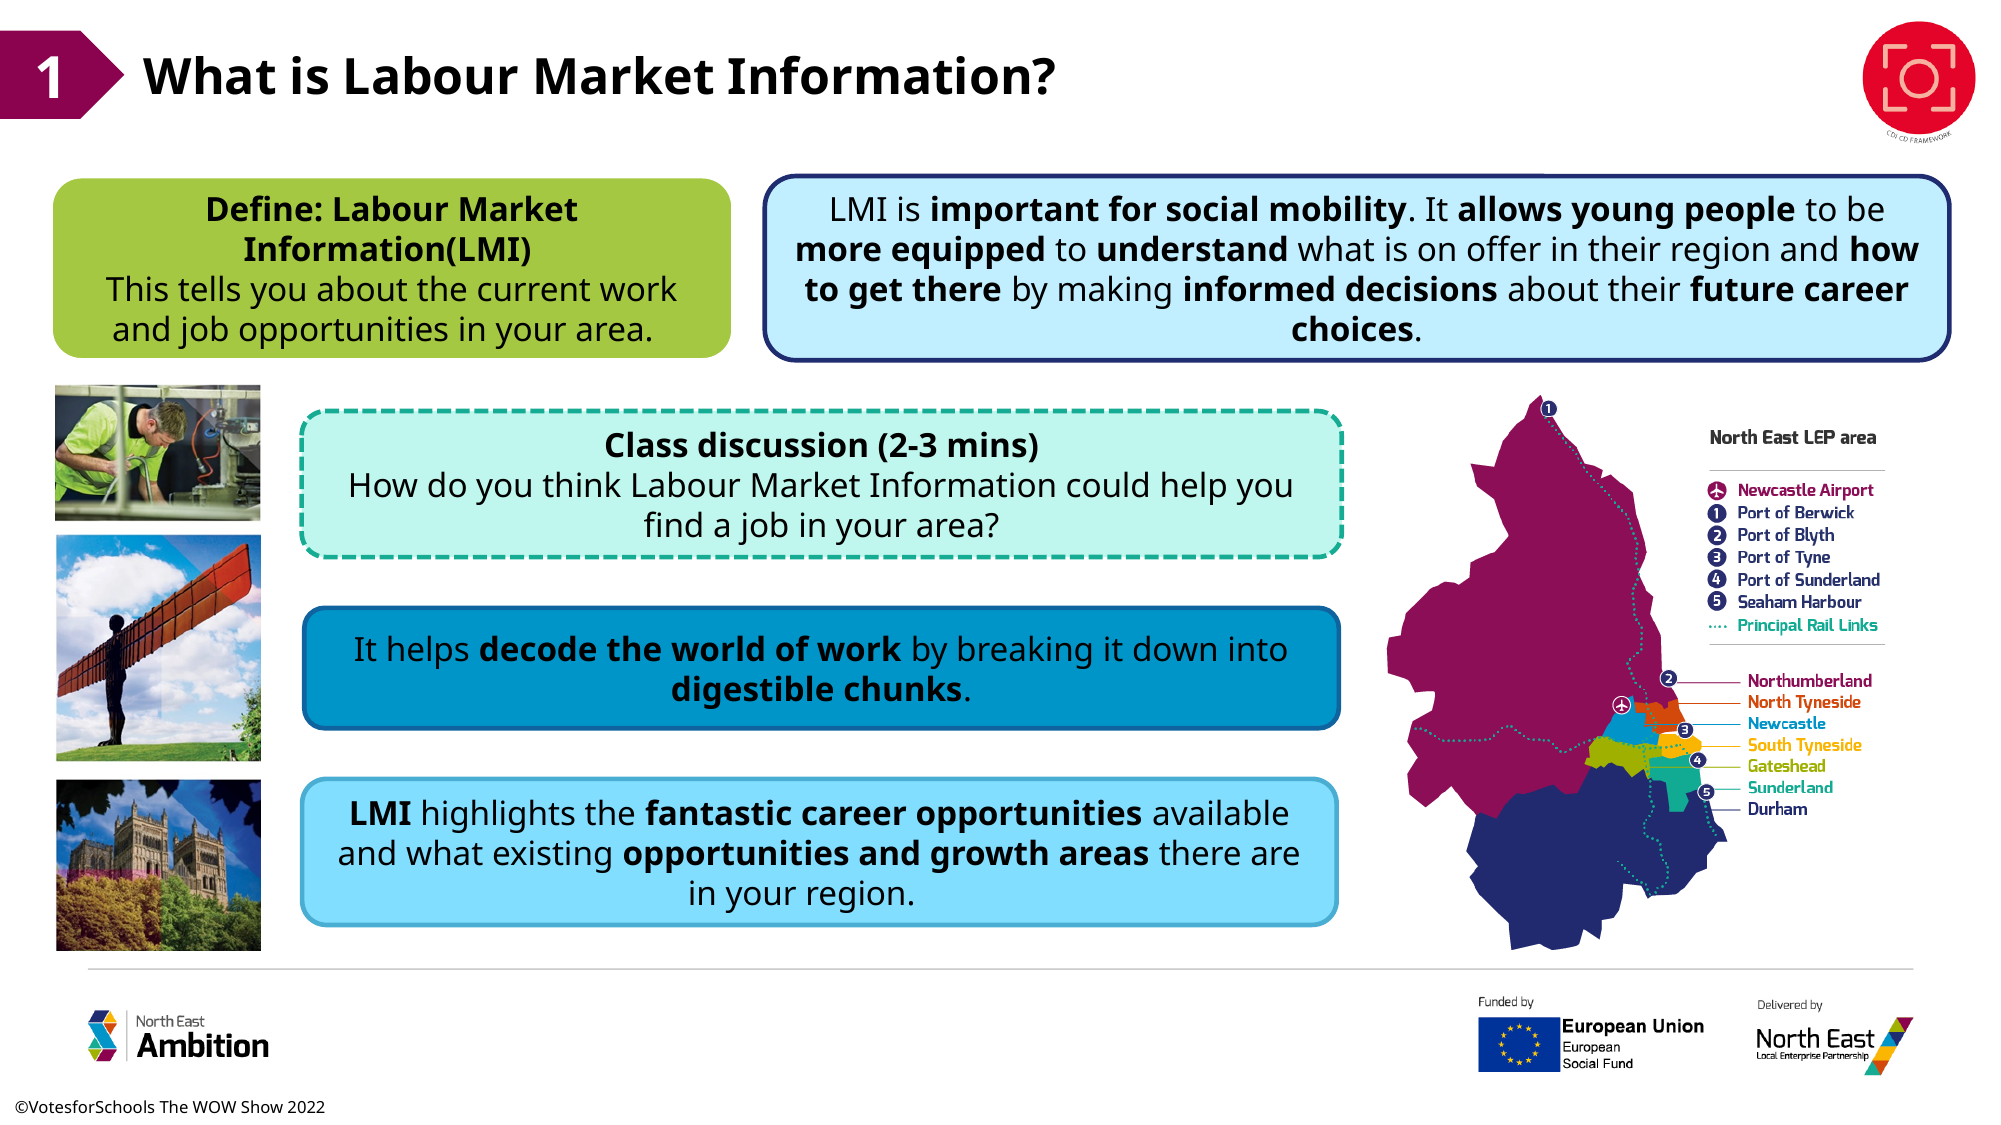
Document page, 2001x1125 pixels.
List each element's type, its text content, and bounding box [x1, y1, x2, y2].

text_box LMI is important for social mobility. It allows young people to be more equipped to understand what is on offer in their region and how to get there by making informed decisions about their future career choices. [763, 175, 1951, 362]
text_box It helps decode the world of work by breaking it down into digestible chunks. [303, 606, 1337, 730]
text_box Define: Labour Market Information(LMI) This tells you about the current work and job opportunities in your area. [49, 175, 735, 362]
text_box ©VotesforSchools The WOW Show 2022 [0, 1089, 443, 1125]
picture [0, 0, 2001, 1125]
text_box What is Labour Market Information? [128, 30, 1442, 119]
text_box 1 [0, 29, 126, 120]
text_box LMI highlights the fantastic career opportunities available and what existing opportunities and growth areas there are in your region. [301, 777, 1337, 927]
text_box Class discussion (2-3 mins) How do you think Labour Market Information could help you find a job in your area? [300, 409, 1337, 559]
